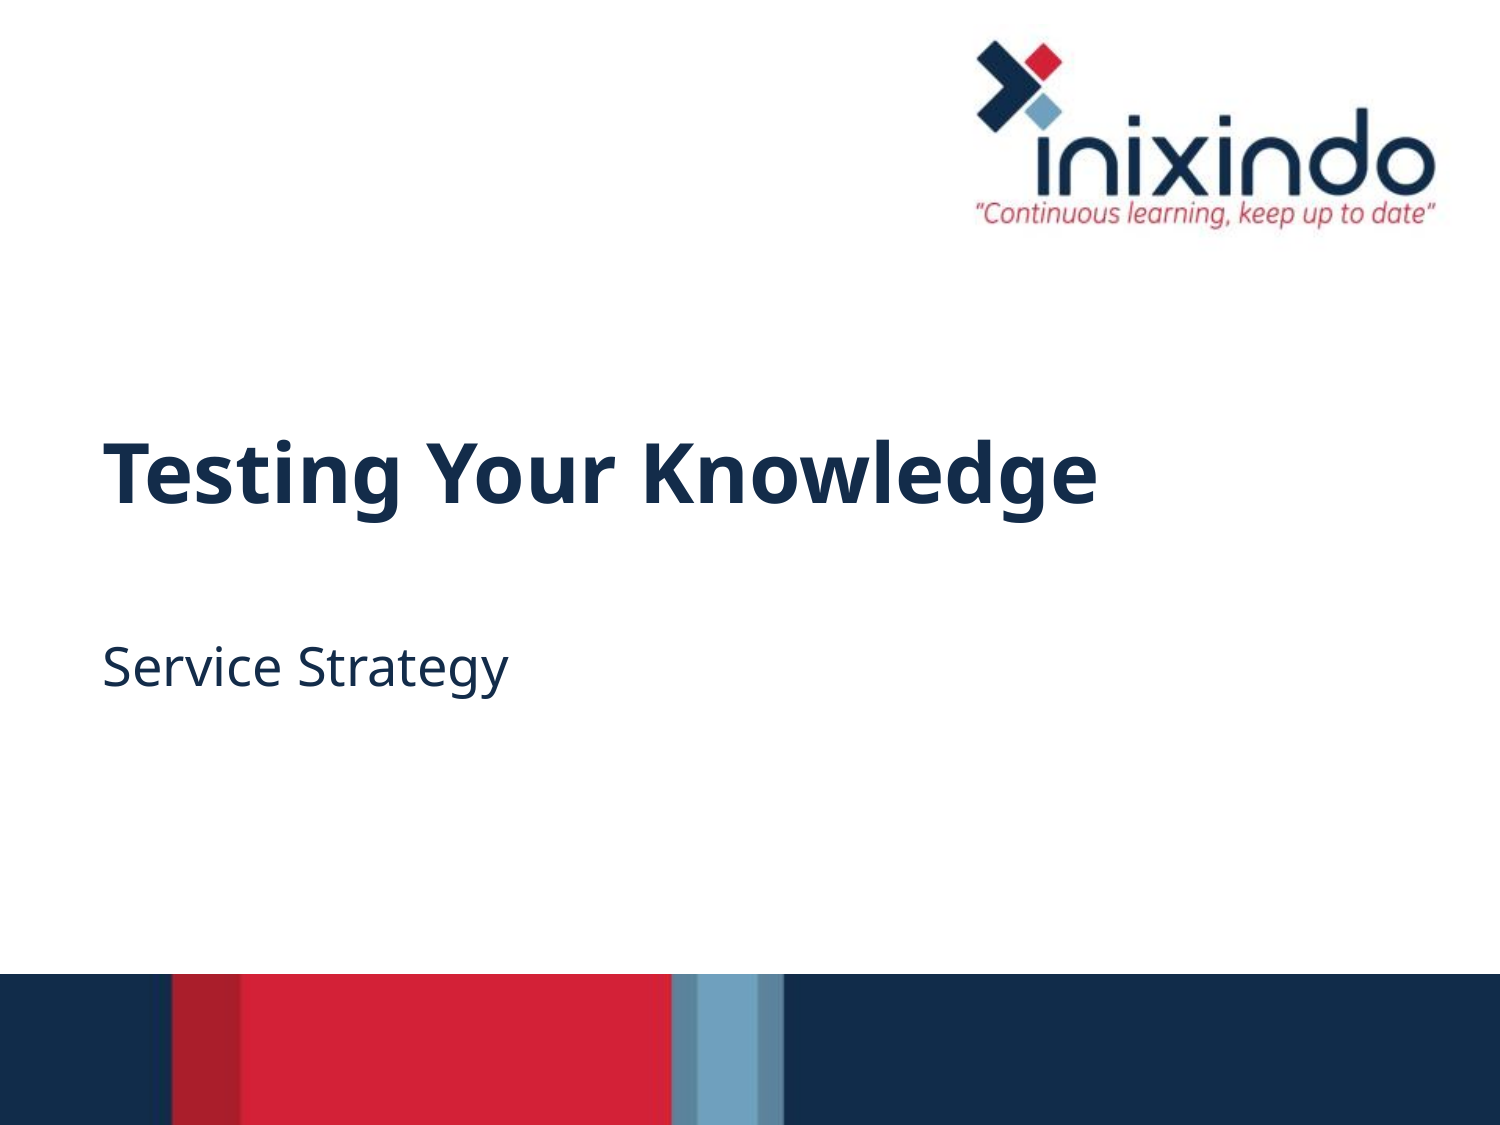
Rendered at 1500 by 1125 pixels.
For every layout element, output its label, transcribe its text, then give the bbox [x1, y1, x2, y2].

title Testing Your Knowledge [87, 350, 1363, 592]
picture [0, 974, 1500, 1125]
picture [924, 24, 1500, 258]
subtitle Service Strategy [87, 624, 863, 913]
